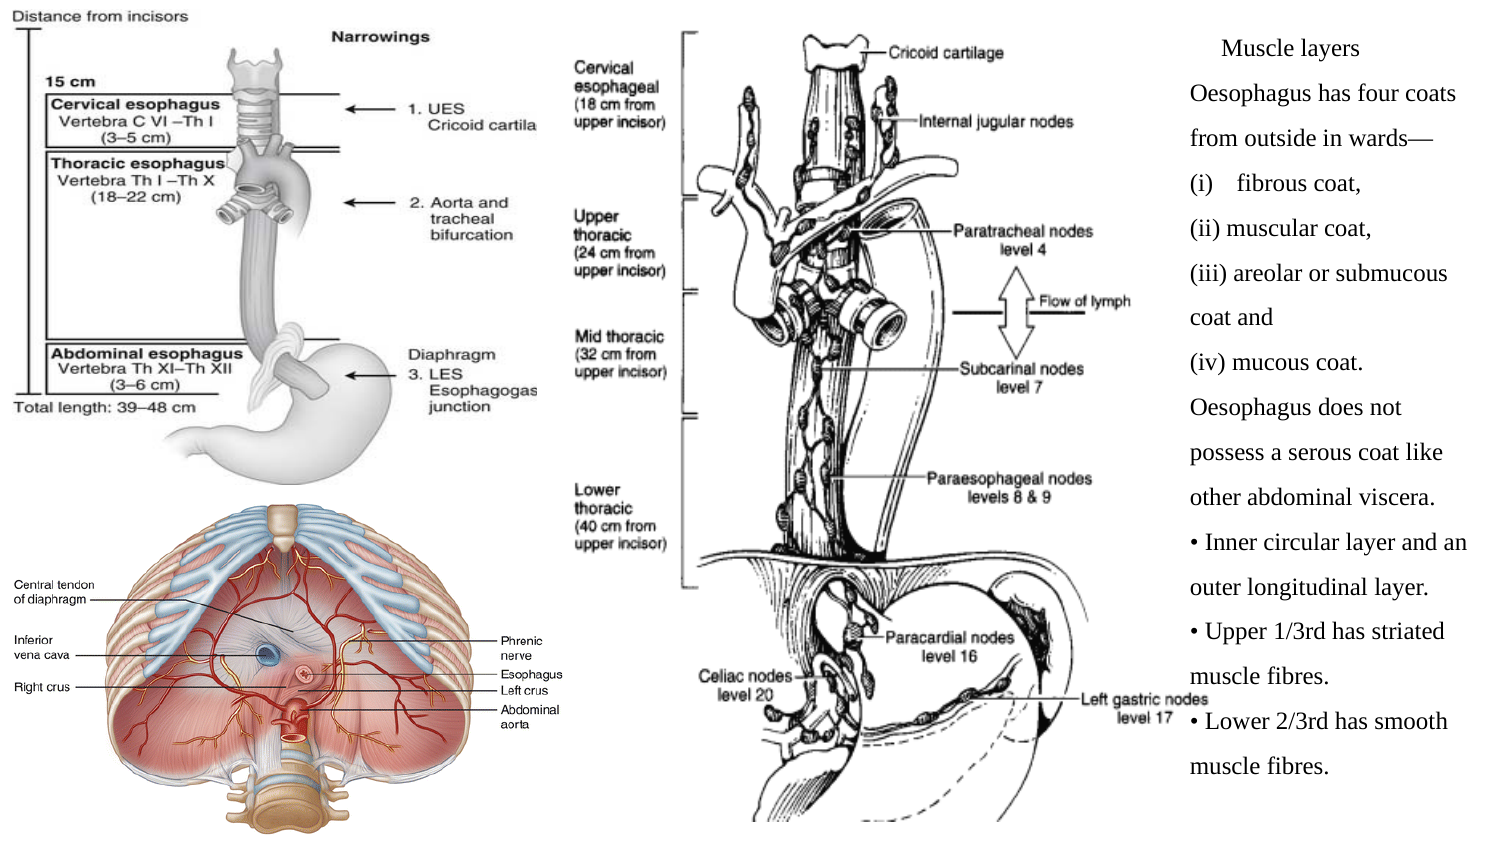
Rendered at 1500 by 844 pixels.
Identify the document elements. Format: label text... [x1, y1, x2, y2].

picture [12, 9, 1226, 835]
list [12, 9, 535, 485]
text_box Muscle layers Oesophagus has four coats from outside in wards— fibrous coat, (ii) muscular coat, (iii) areolar or submucous coat and (iv) mucous coat. Oesophagus does not possess a serous coat like other abdominal viscera. • Inner circular layer and an outer longitudinal layer. • Upper 1/3rd has striated muscle fibres. • Lower 2/3rd has smooth muscle fibres. [1226, 9, 1488, 788]
